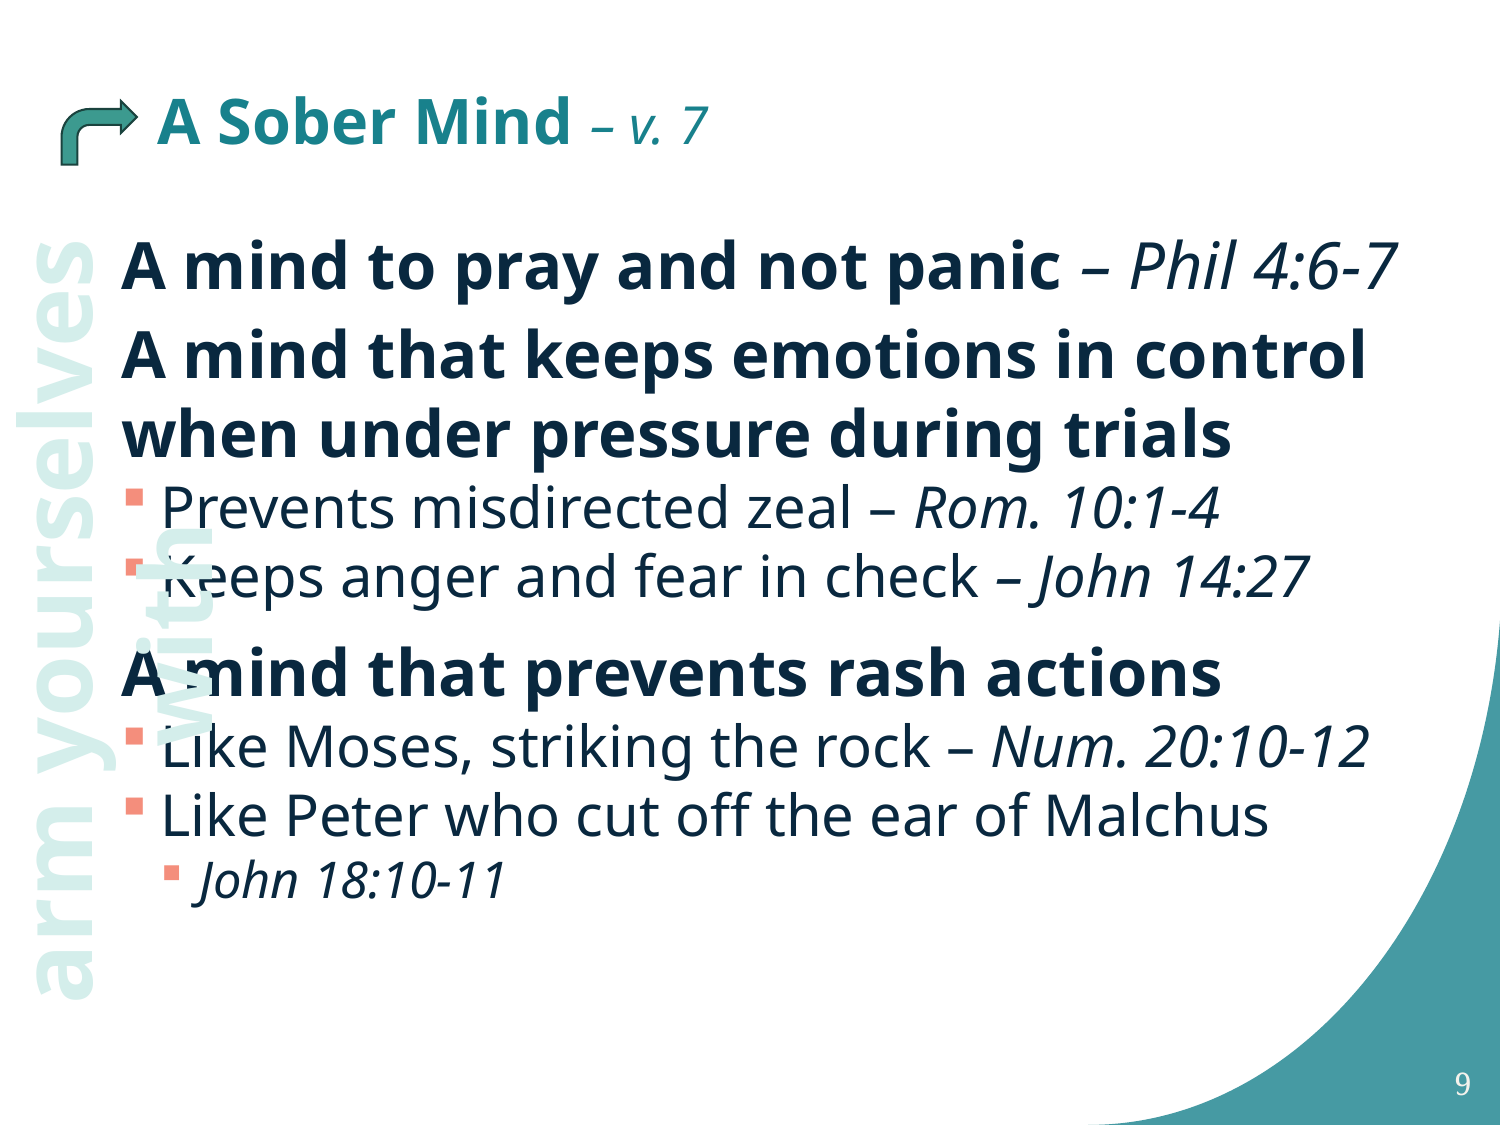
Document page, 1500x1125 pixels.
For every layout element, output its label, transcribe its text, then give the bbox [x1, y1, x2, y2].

text_box arm yourselves with [0, 157, 240, 1086]
list A mind to pray and not panic – Phil 4:6-7 A mind that keeps emotions in control when under pressure during trials Prevents misdirected zeal – Rom. 10:1-4 Keeps anger and fear in check – John 14:27 A mind that prevents rash actions Like Moses, striking the rock – Num. 20:10-12 Like Peter who cut off the ear of Malchus John 18:10-11 [240, 201, 1490, 1086]
text_box [60, 98, 139, 166]
slide_number 9 [1401, 1055, 1487, 1116]
title A Sober Mind – v. 7 [142, 73, 1487, 165]
